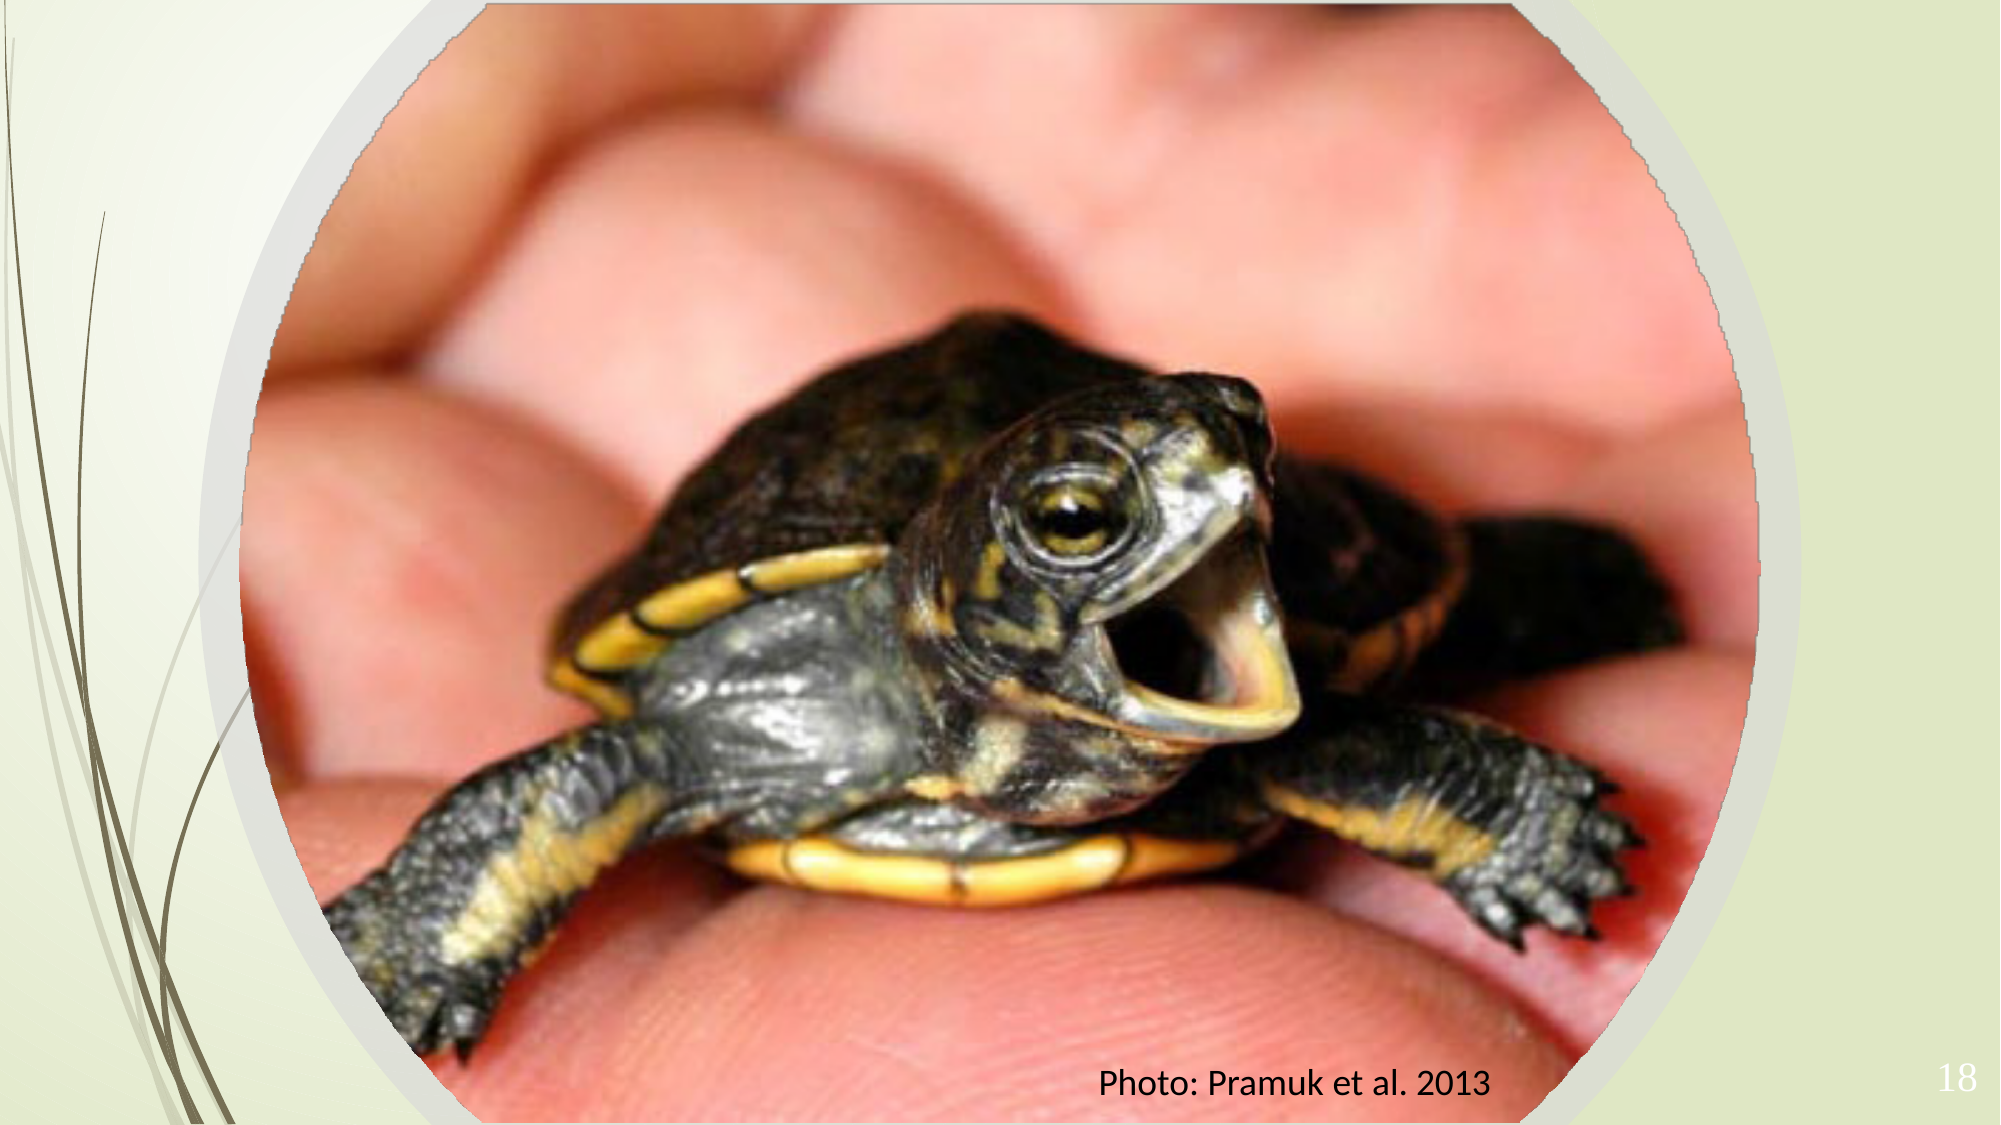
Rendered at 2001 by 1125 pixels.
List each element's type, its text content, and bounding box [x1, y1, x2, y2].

slide_number 18 [1850, 761, 1978, 1125]
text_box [198, 0, 1802, 1125]
